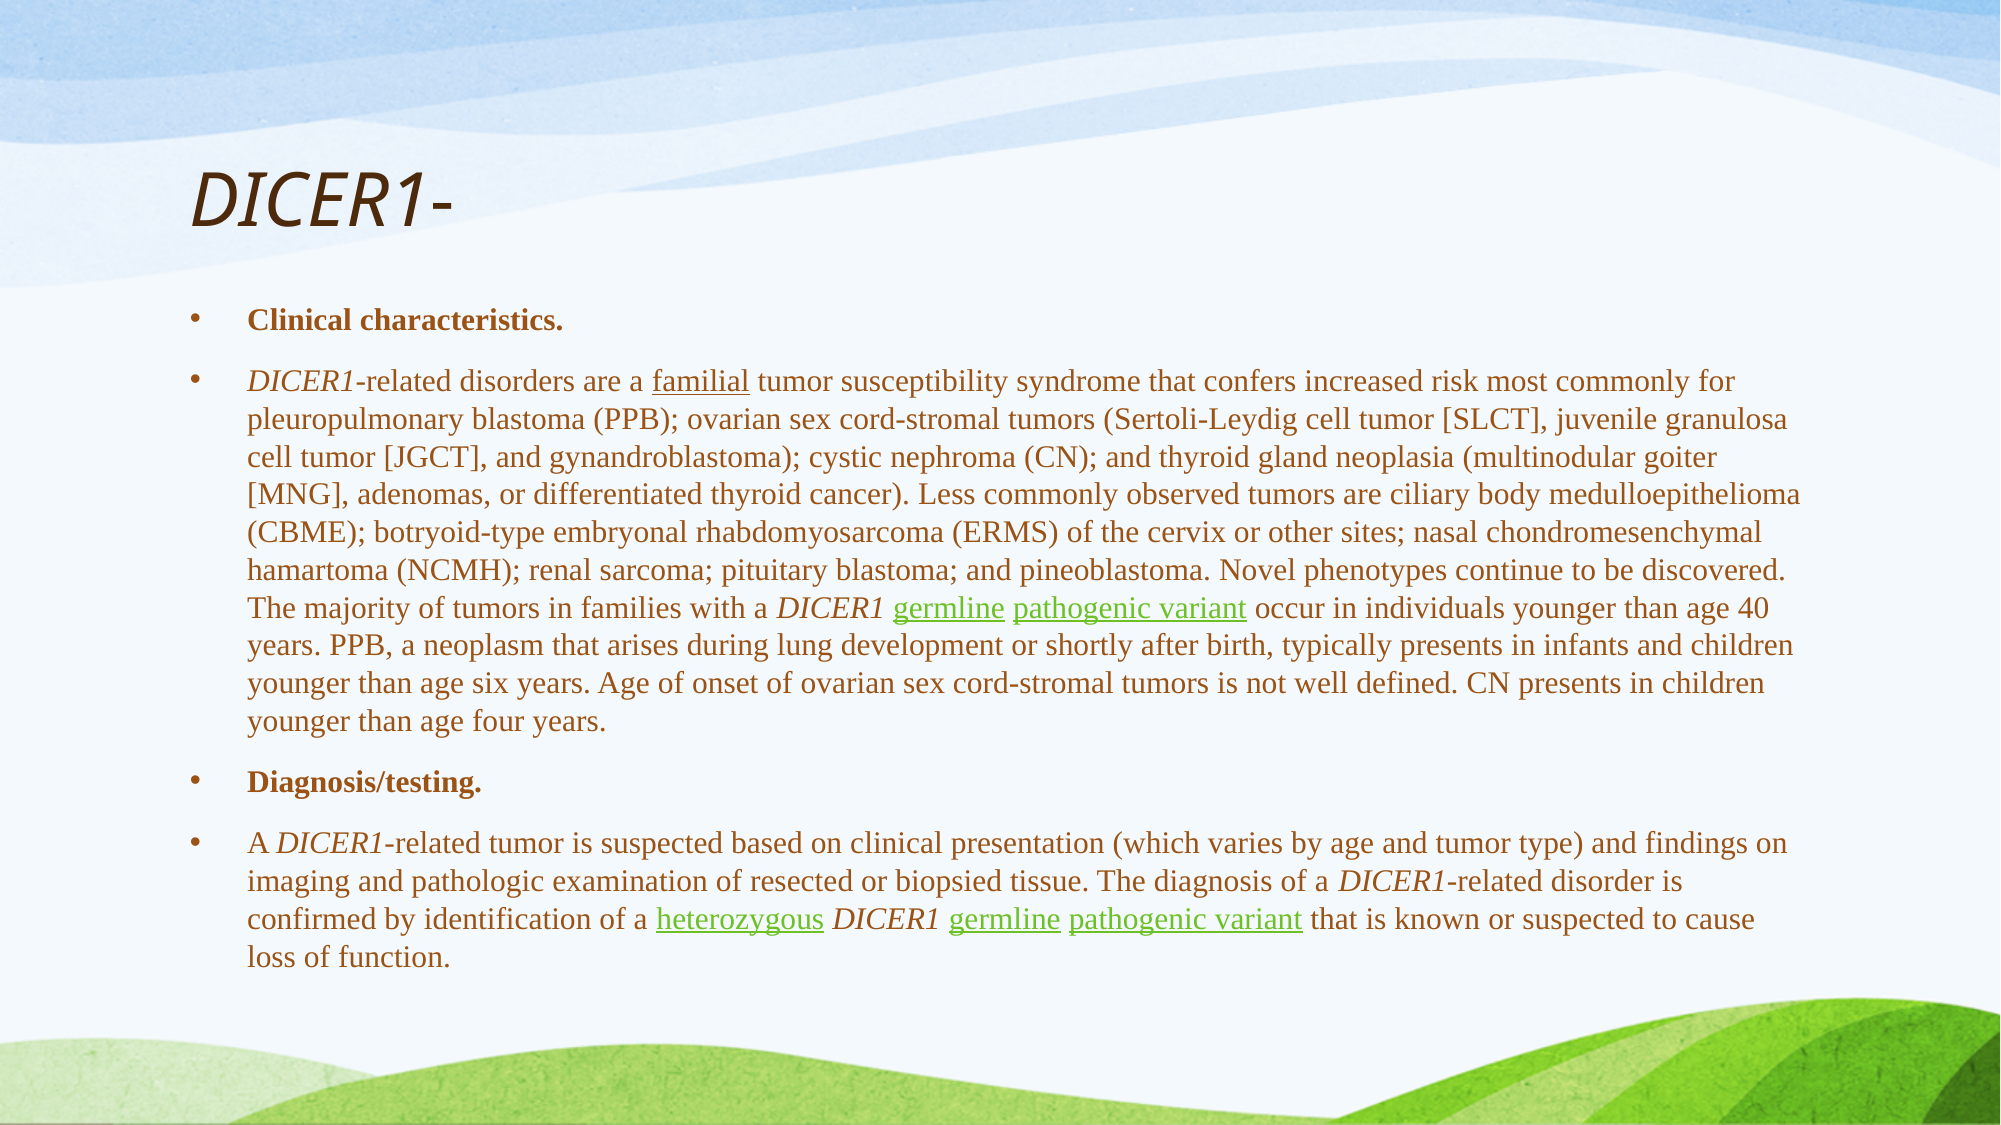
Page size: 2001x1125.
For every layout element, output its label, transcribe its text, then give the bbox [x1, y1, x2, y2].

picture [0, 0, 2001, 1125]
list Clinical characteristics. DICER1-related disorders are a familial tumor susceptibility syndrome that confers increased risk most commonly for pleuropulmonary blastoma (PPB); ovarian sex cord-stromal tumors (Sertoli-Leydig cell tumor [SLCT], juvenile granulosa cell tumor [JGCT], and gynandroblastoma); cystic nephroma (CN); and thyroid gland neoplasia (multinodular goiter [MNG], adenomas, or differentiated thyroid cancer). Less commonly observed tumors are ciliary body medulloepithelioma (CBME); botryoid-type embryonal rhabdomyosarcoma (ERMS) of the cervix or other sites; nasal chondromesenchymal hamartoma (NCMH); renal sarcoma; pituitary blastoma; and pineoblastoma. Novel phenotypes continue to be discovered. The majority of tumors in families with a DICER1 germline pathogenic variant occur in individuals younger than age 40 years. PPB, a neoplasm that arises during lung development or shortly after birth, typically presents in infants and children younger than age six years. Age of onset of ovarian sex cord-stromal tumors is not well defined. CN presents in children younger than age four years. Diagnosis/testing. A DICER1-related tumor is suspected based on clinical presentation (which varies by age and tumor type) and findings on imaging and pathologic examination of resected or biopsied tissue. The diagnosis of a DICER1-related disorder is confirmed by identification of a heterozygous DICER1 germline pathogenic variant that is known or suspected to cause loss of function. [174, 291, 1825, 986]
title DICER1- [174, 50, 1825, 250]
